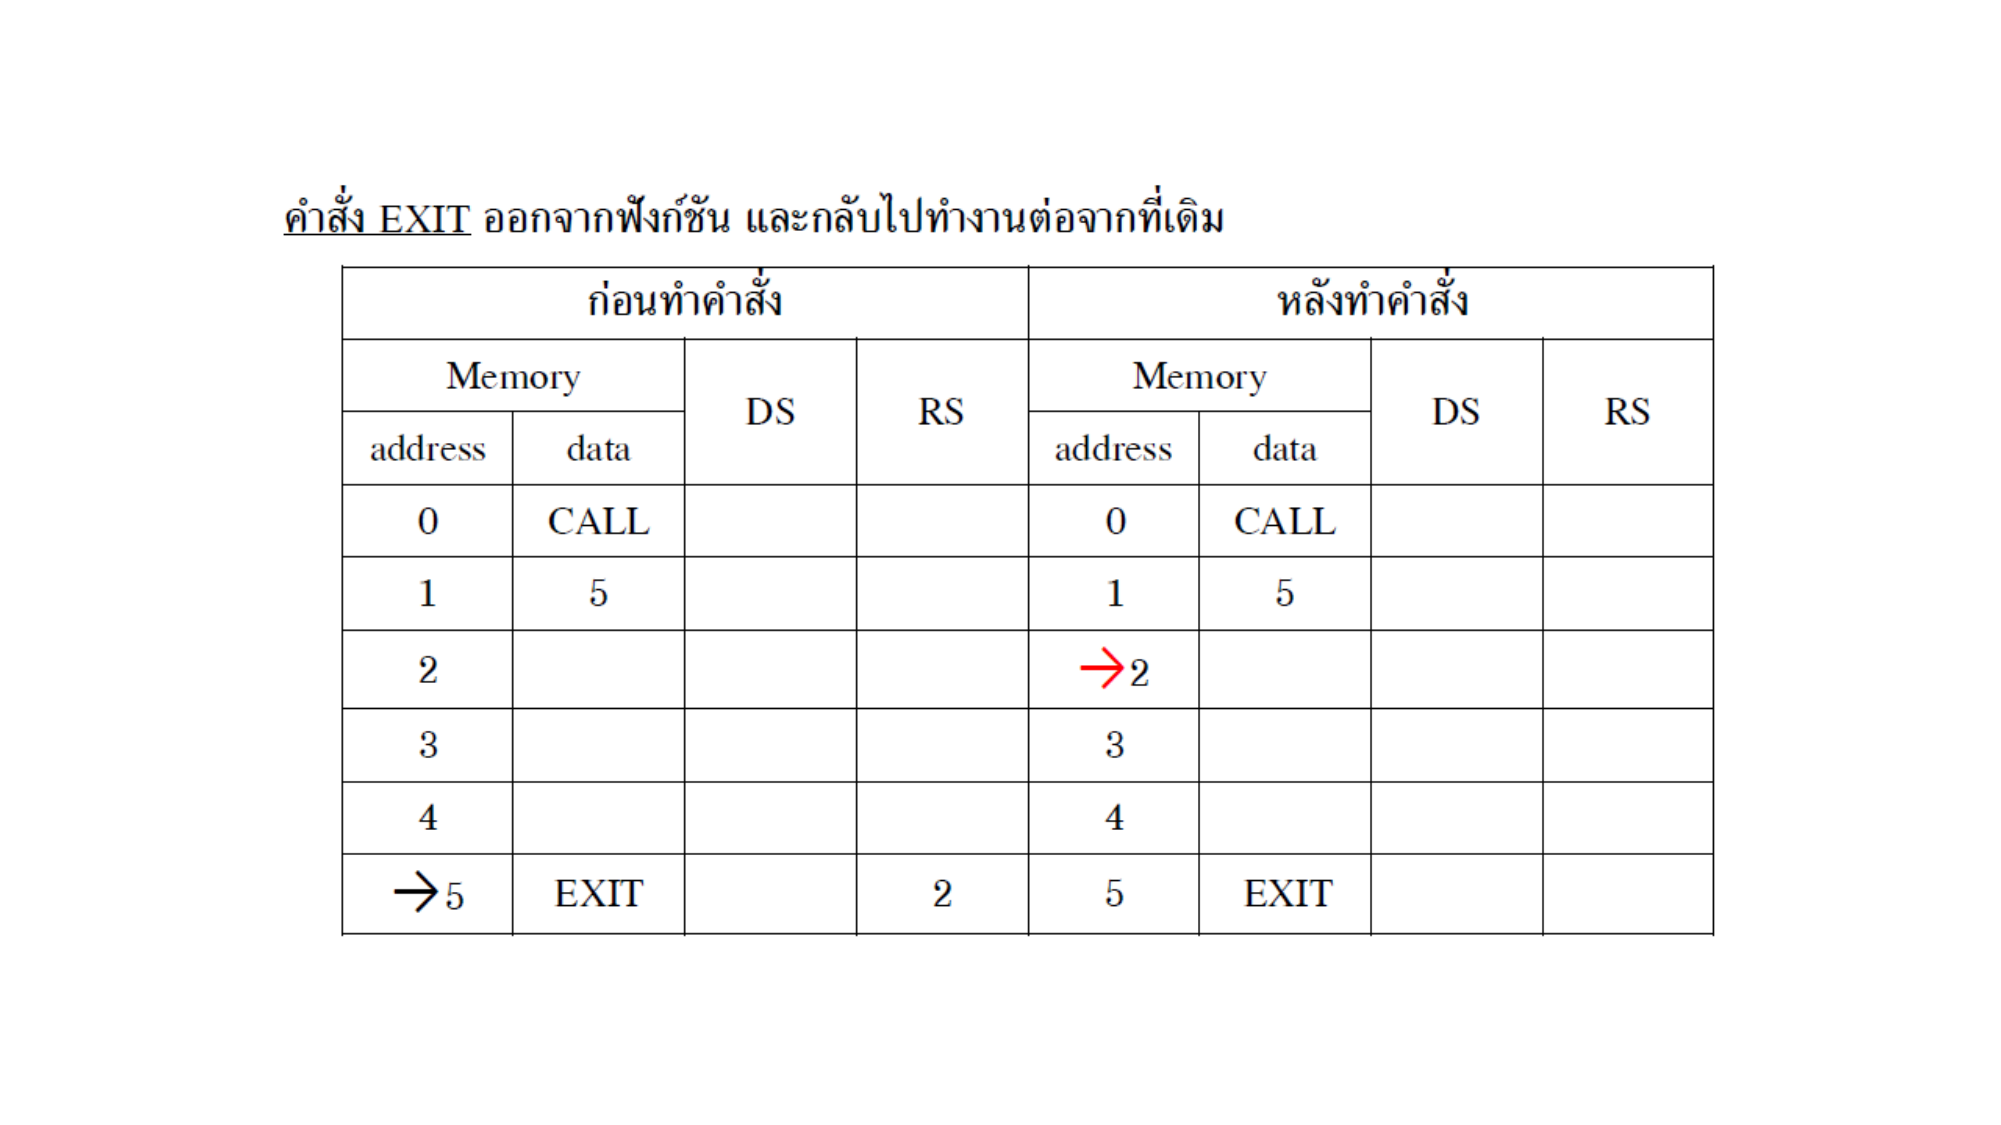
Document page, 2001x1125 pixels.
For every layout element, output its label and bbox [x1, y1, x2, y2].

picture [273, 173, 1727, 952]
